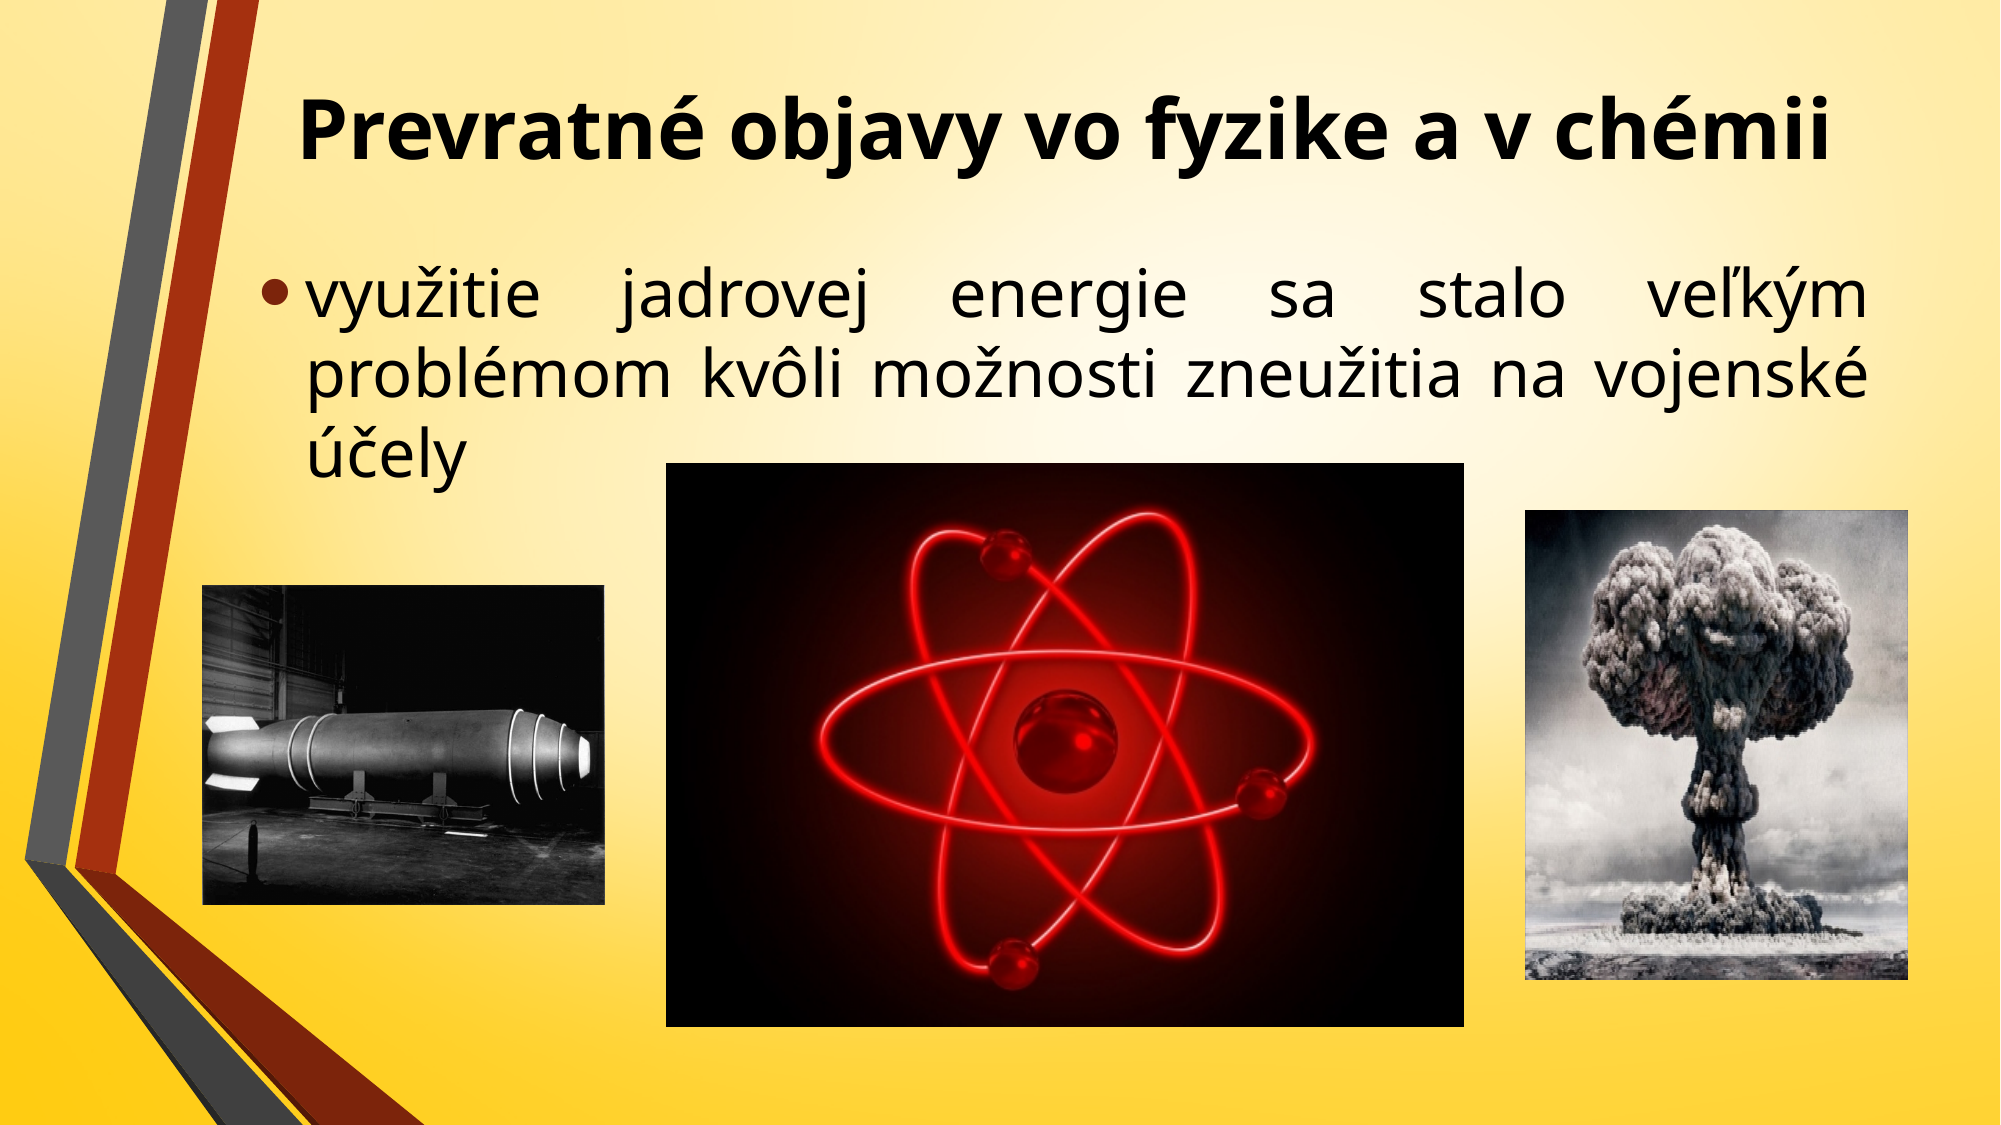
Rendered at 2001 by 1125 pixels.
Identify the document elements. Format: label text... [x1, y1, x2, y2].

title Prevratné objavy vo fyzike a v chémii [243, 55, 1887, 196]
picture [666, 463, 1464, 1027]
picture [202, 585, 606, 905]
picture [1525, 510, 1908, 980]
list využitie jadrovej energie sa stalo veľkým problémom kvôli možnosti zneužitia na vojenské účely [243, 243, 1887, 956]
